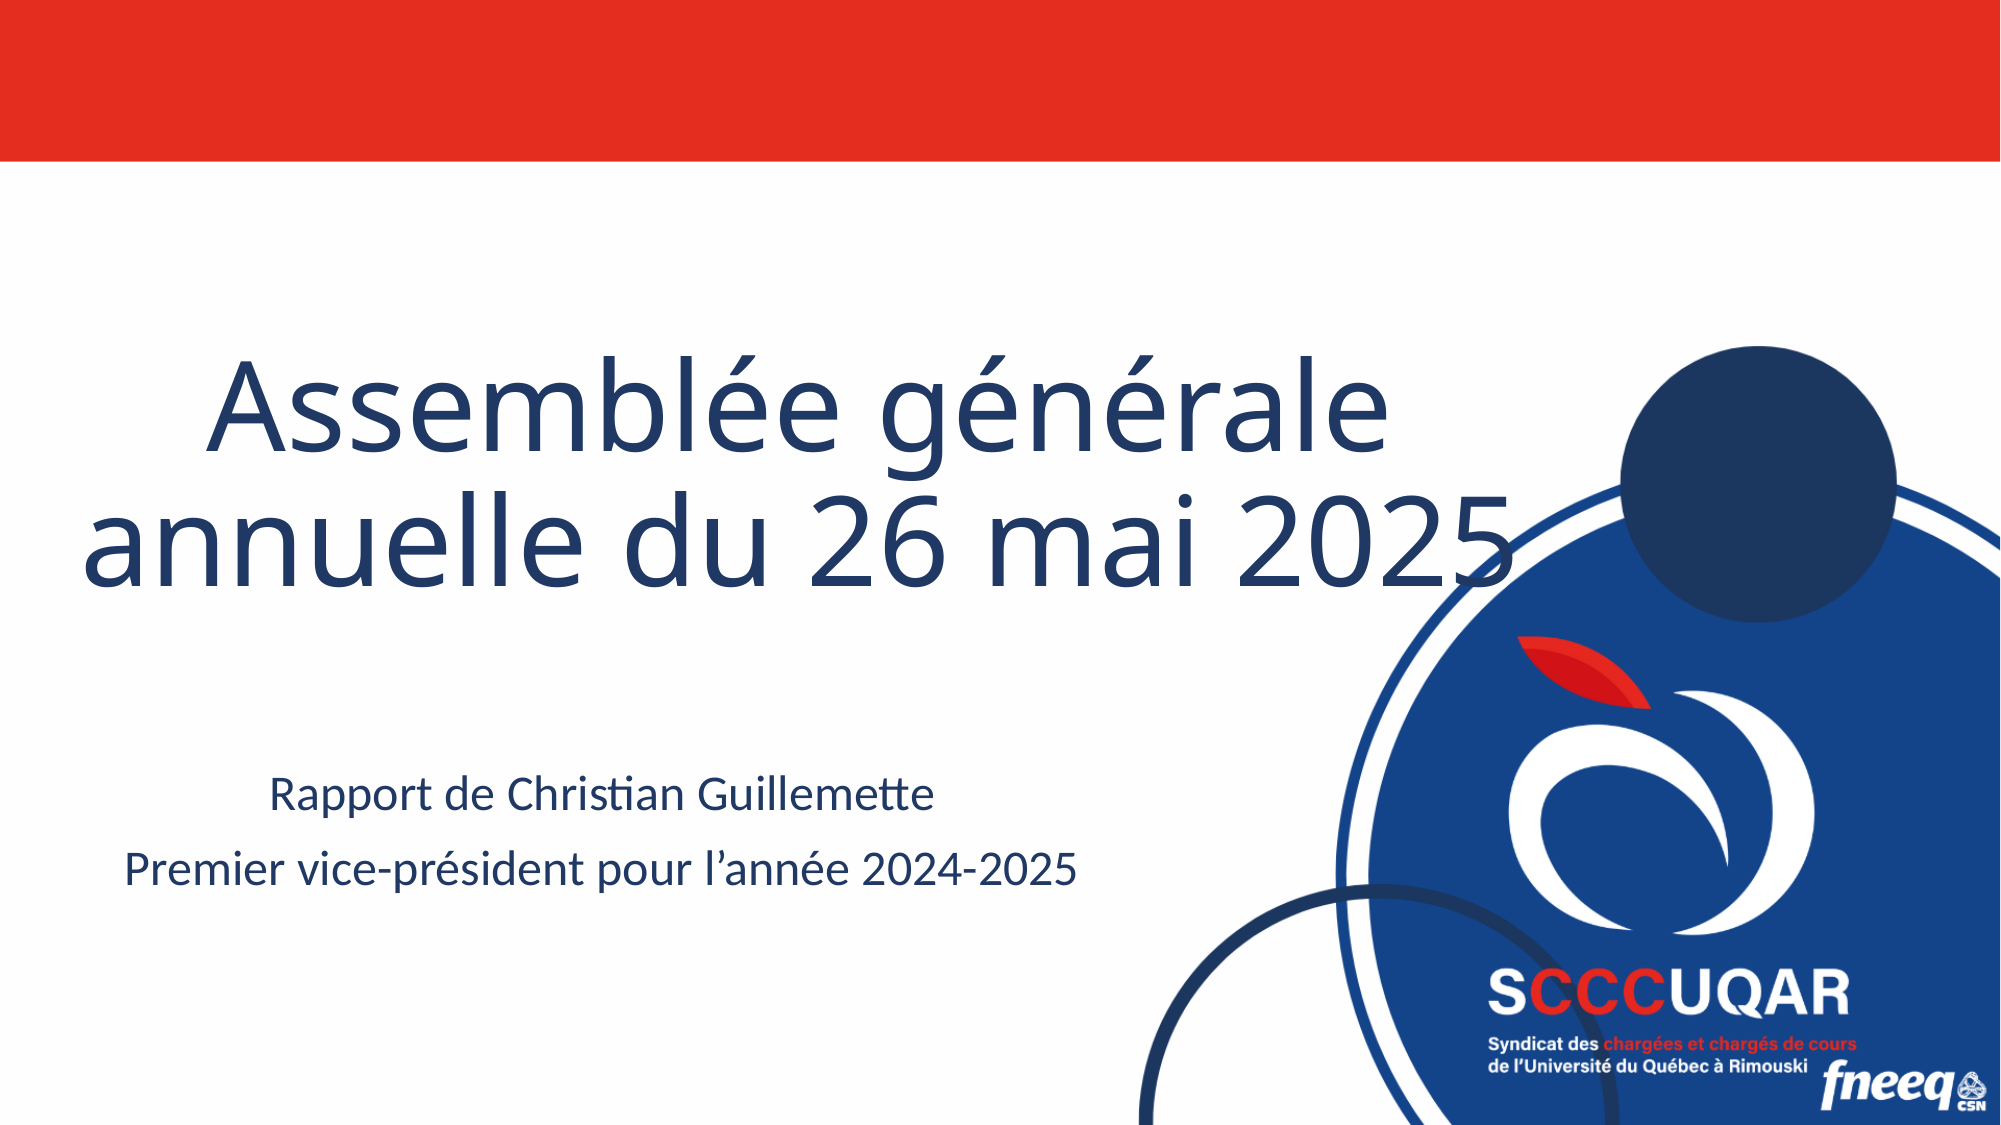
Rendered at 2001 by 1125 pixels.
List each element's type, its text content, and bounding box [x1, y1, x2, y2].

title Assemblée générale annuelle du 26 mai 2025 [50, 229, 1551, 621]
subtitle Rapport de Christian Guillemette Premier vice-président pour l’année 2024-2025 [50, 678, 1154, 951]
picture [0, 0, 2001, 1125]
